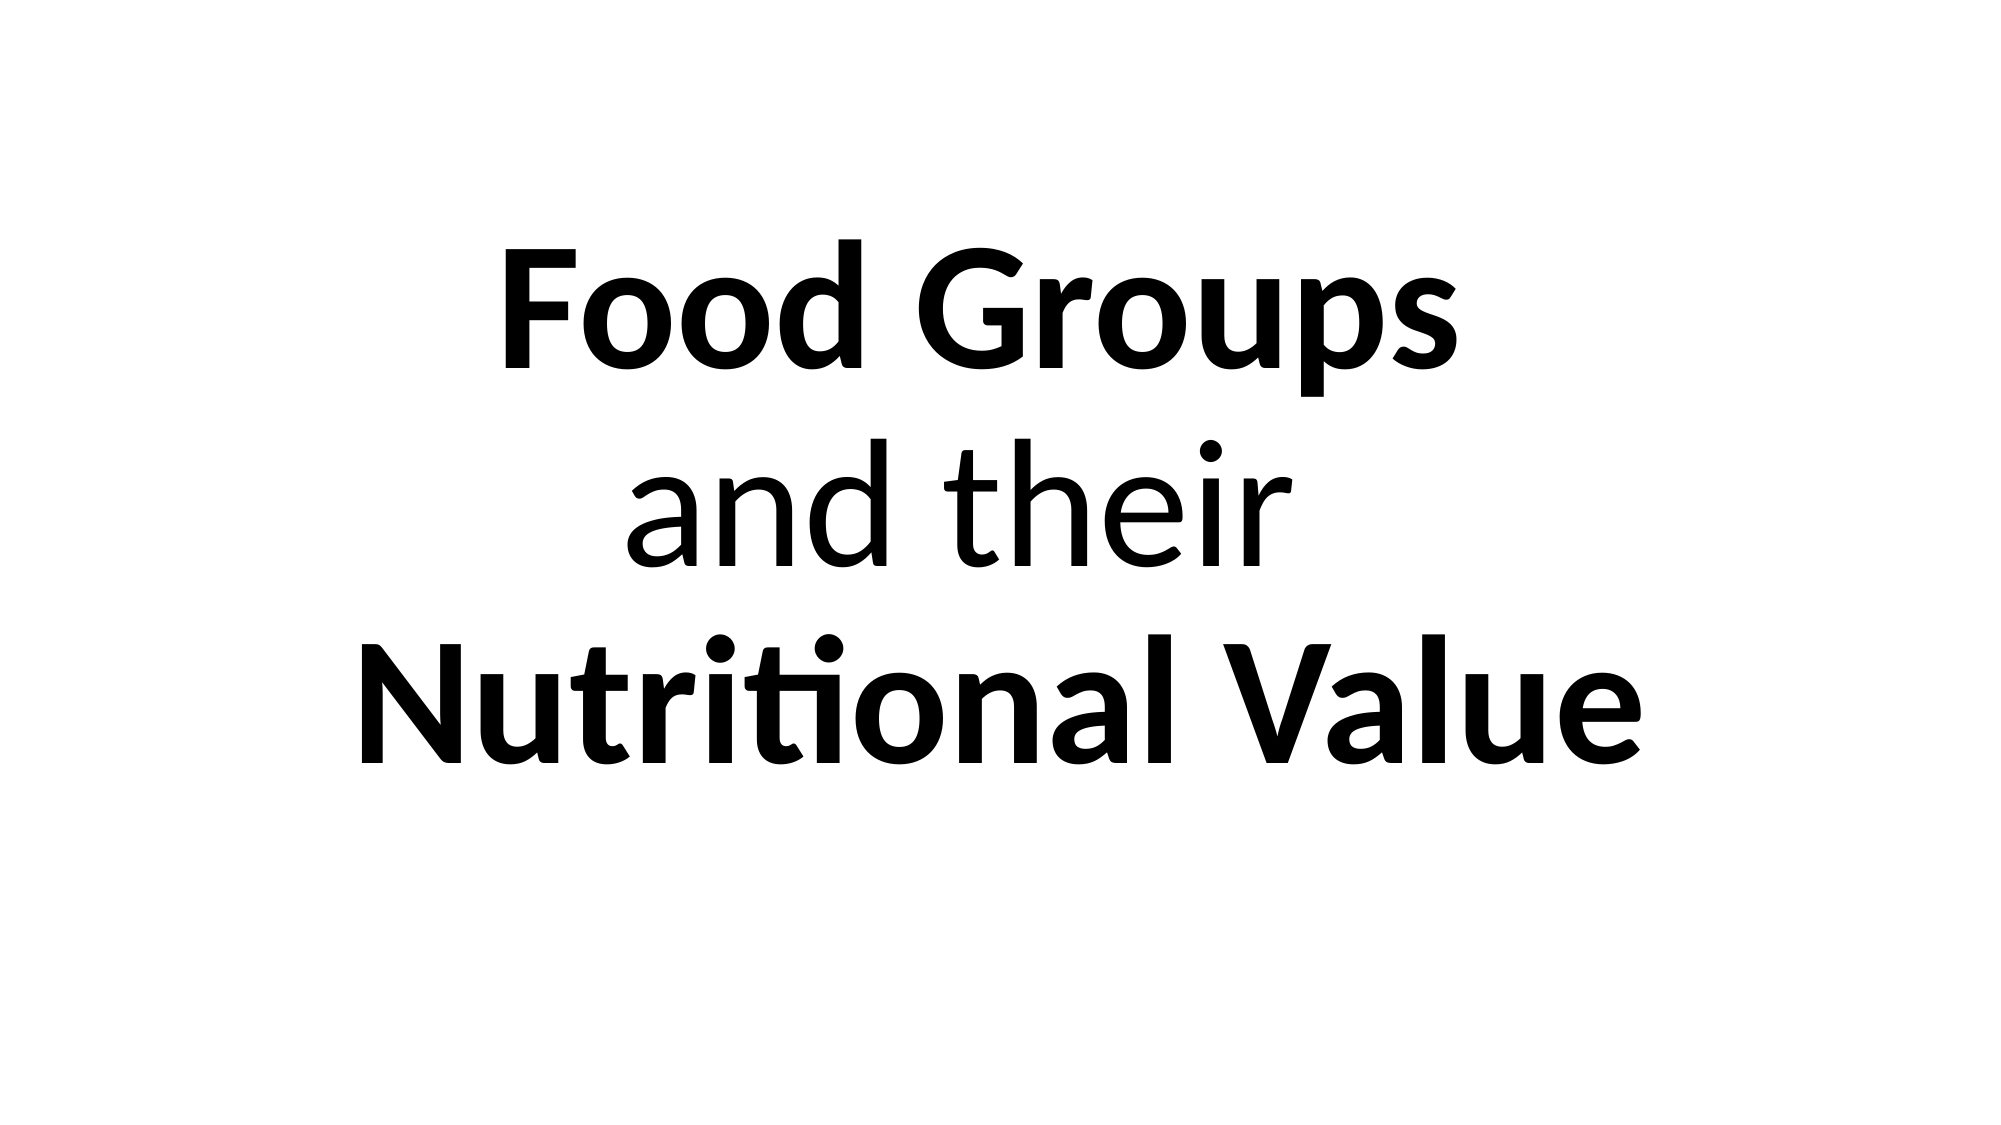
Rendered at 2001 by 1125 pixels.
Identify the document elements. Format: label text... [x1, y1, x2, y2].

title Food Groups and their Nutritional Value [137, 59, 1863, 954]
